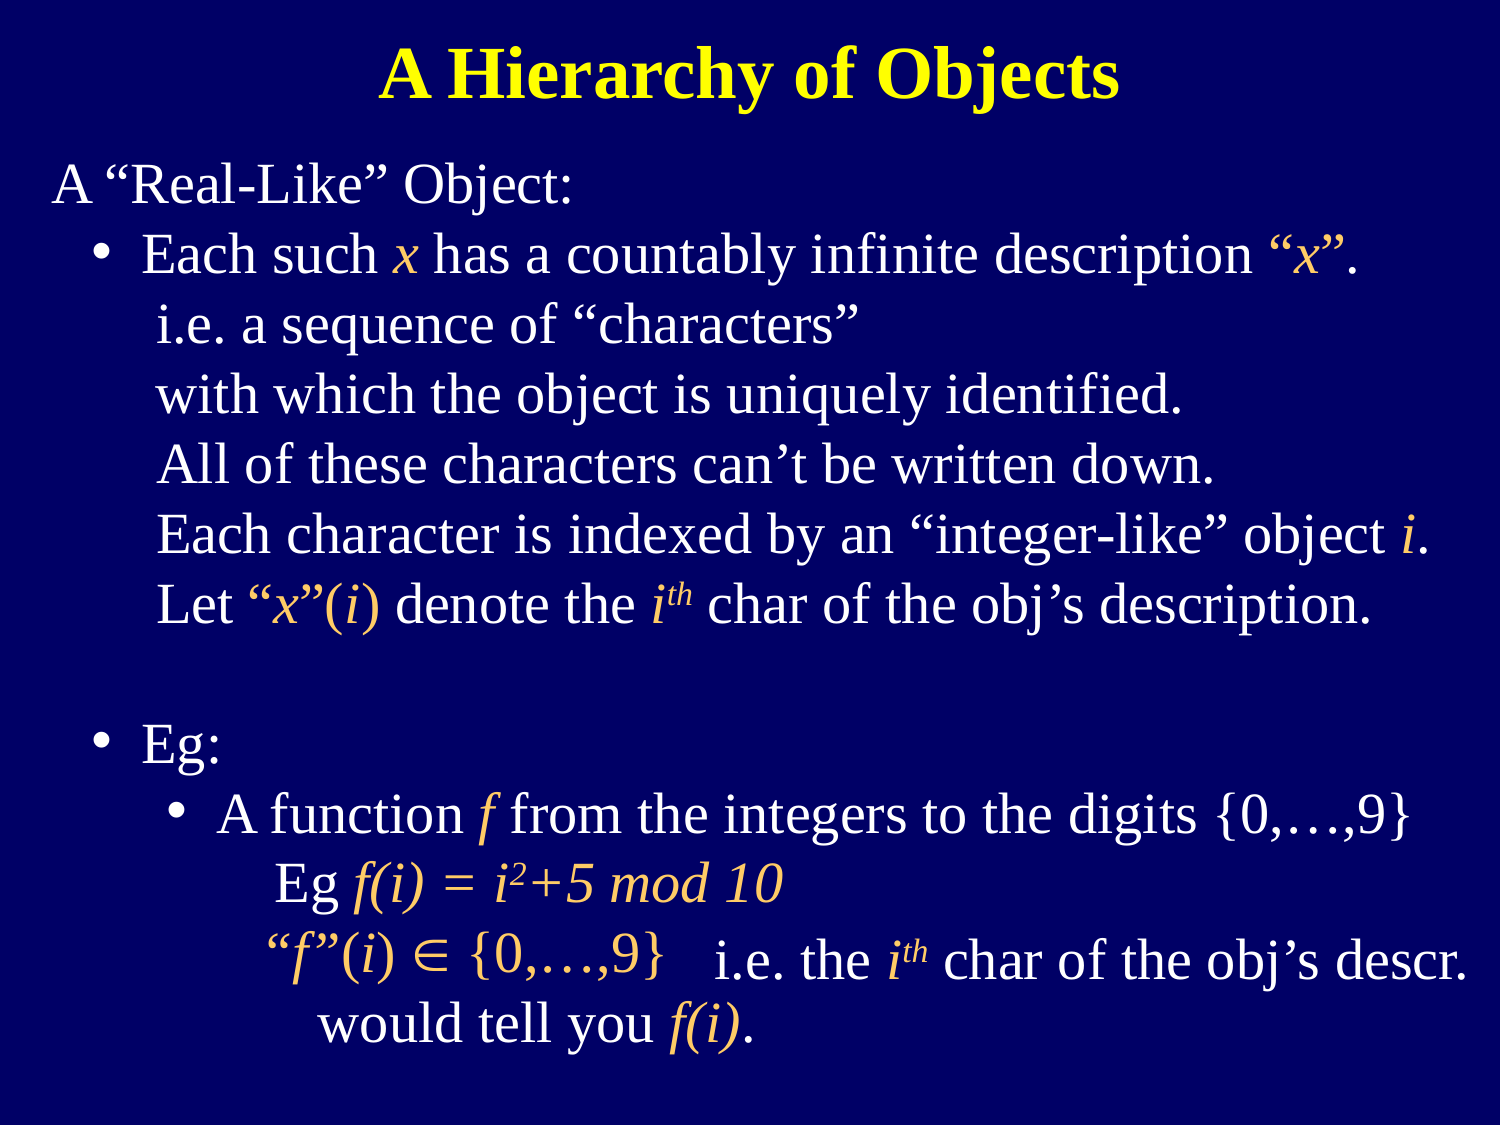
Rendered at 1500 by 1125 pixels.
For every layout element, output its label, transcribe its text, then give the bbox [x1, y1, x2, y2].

text_box A Hierarchy of Objects [112, 0, 1388, 137]
text_box i.e. the ith char of the obj’s descr. [699, 914, 1500, 999]
text_box A “Real-Like” Object: Each such x has a countably infinite description “x”. i.e. a sequence of “characters” with which the object is uniquely identified. All of these characters can’t be written down. Each character is indexed by an “integer-like” object i. Let “x”(i) denote the ith char of the obj’s description. Eg: A function f from the integers to the digits {0,…,9} Eg f(i) = i2+5 mod 10 “f”(i)  {0,…,9} would tell you f(i). [6, 137, 1477, 1062]
